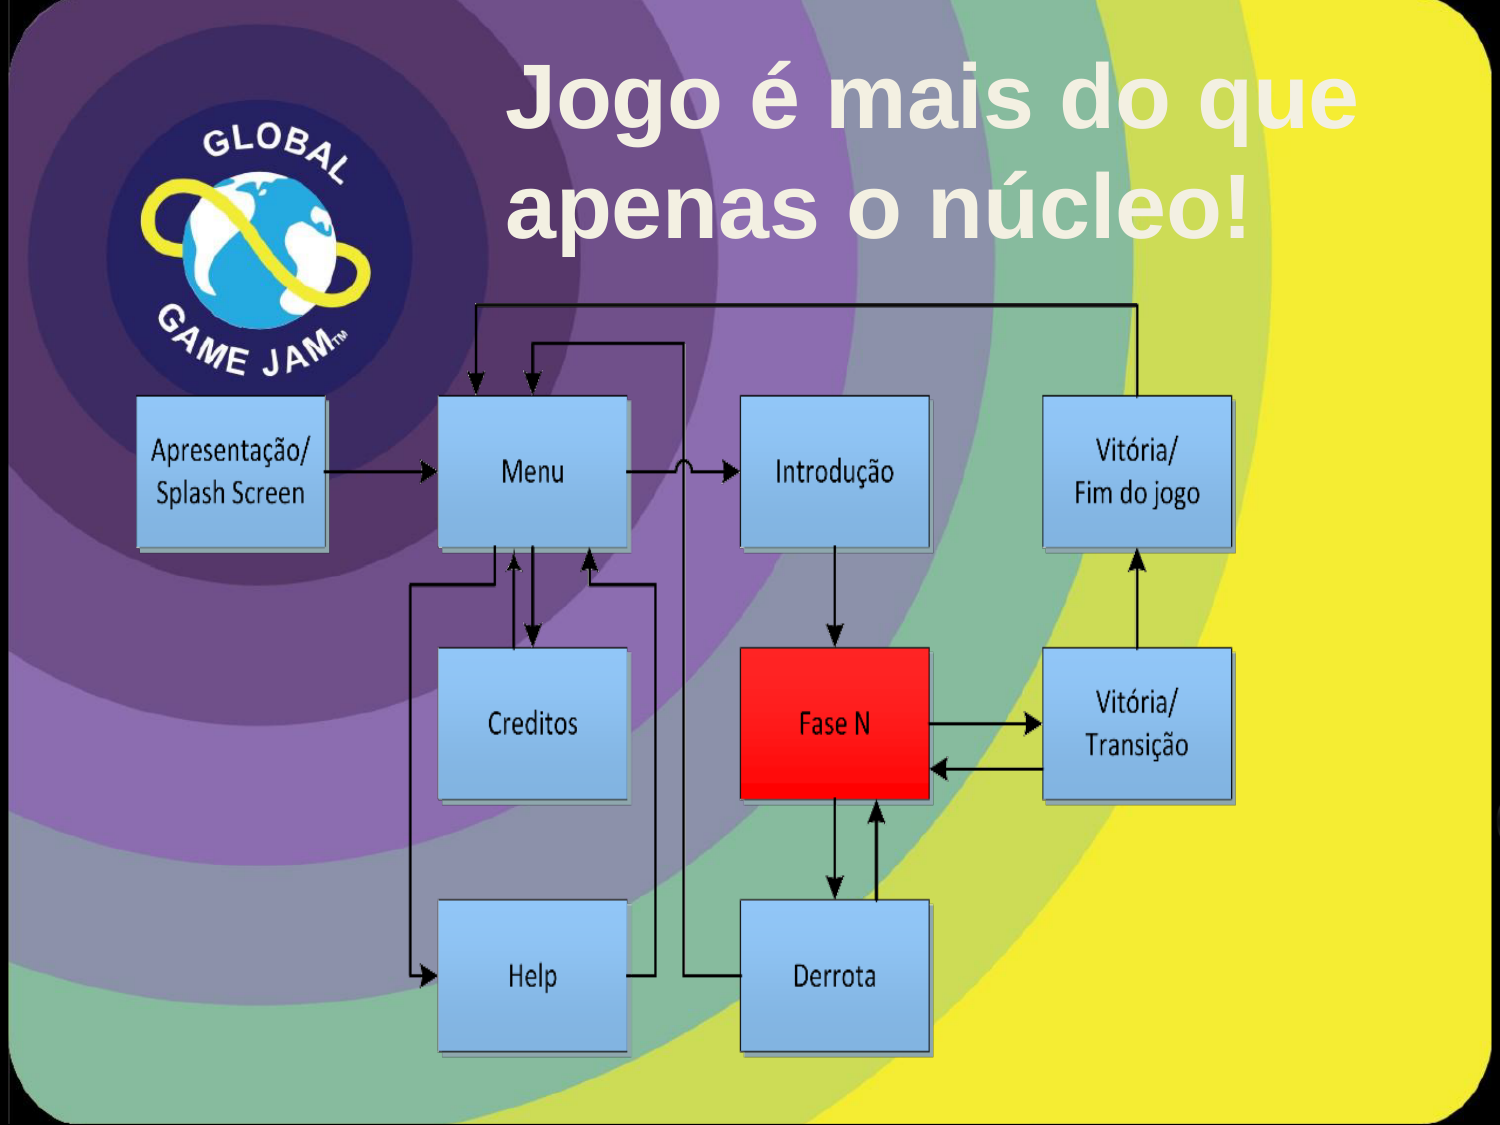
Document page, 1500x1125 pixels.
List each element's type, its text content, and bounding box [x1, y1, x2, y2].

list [135, 303, 1237, 1059]
picture [0, 0, 1500, 1125]
title Jogo é mais do que apenas o núcleo! [489, 89, 1424, 315]
